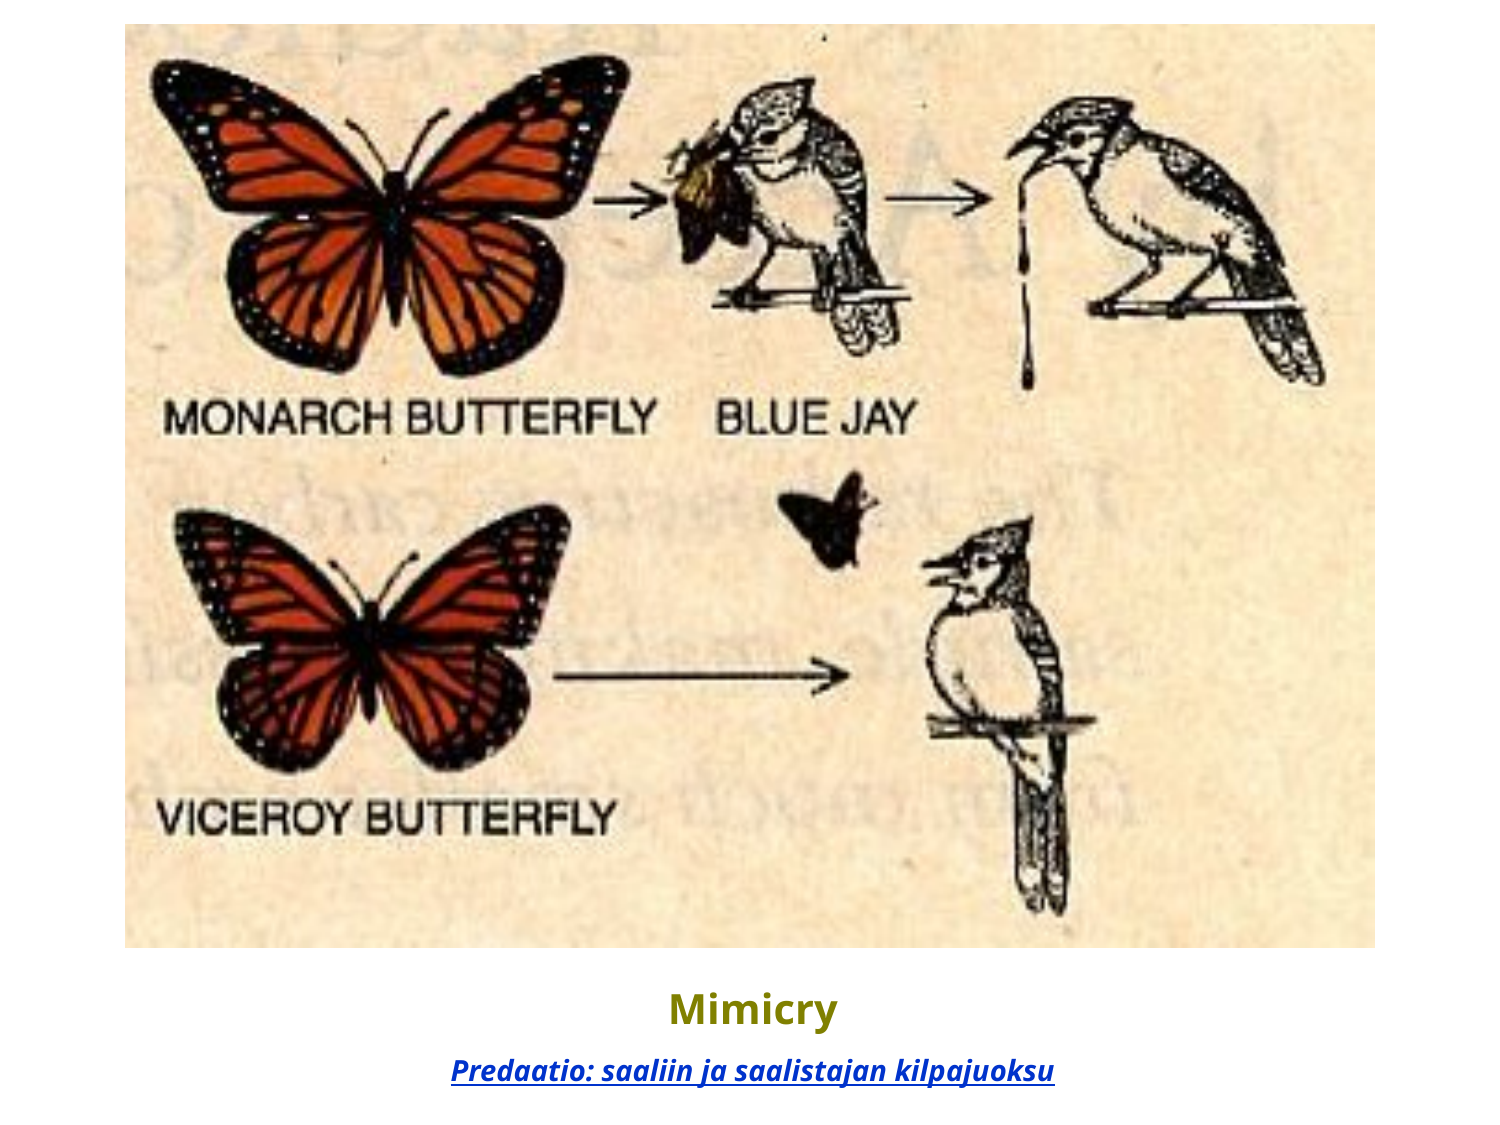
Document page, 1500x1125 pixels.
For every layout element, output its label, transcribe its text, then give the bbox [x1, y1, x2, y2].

text_box Mimicry Predaatio: saaliin ja saalistajan kilpajuoksu [43, 950, 1463, 1100]
picture [124, 24, 1376, 948]
